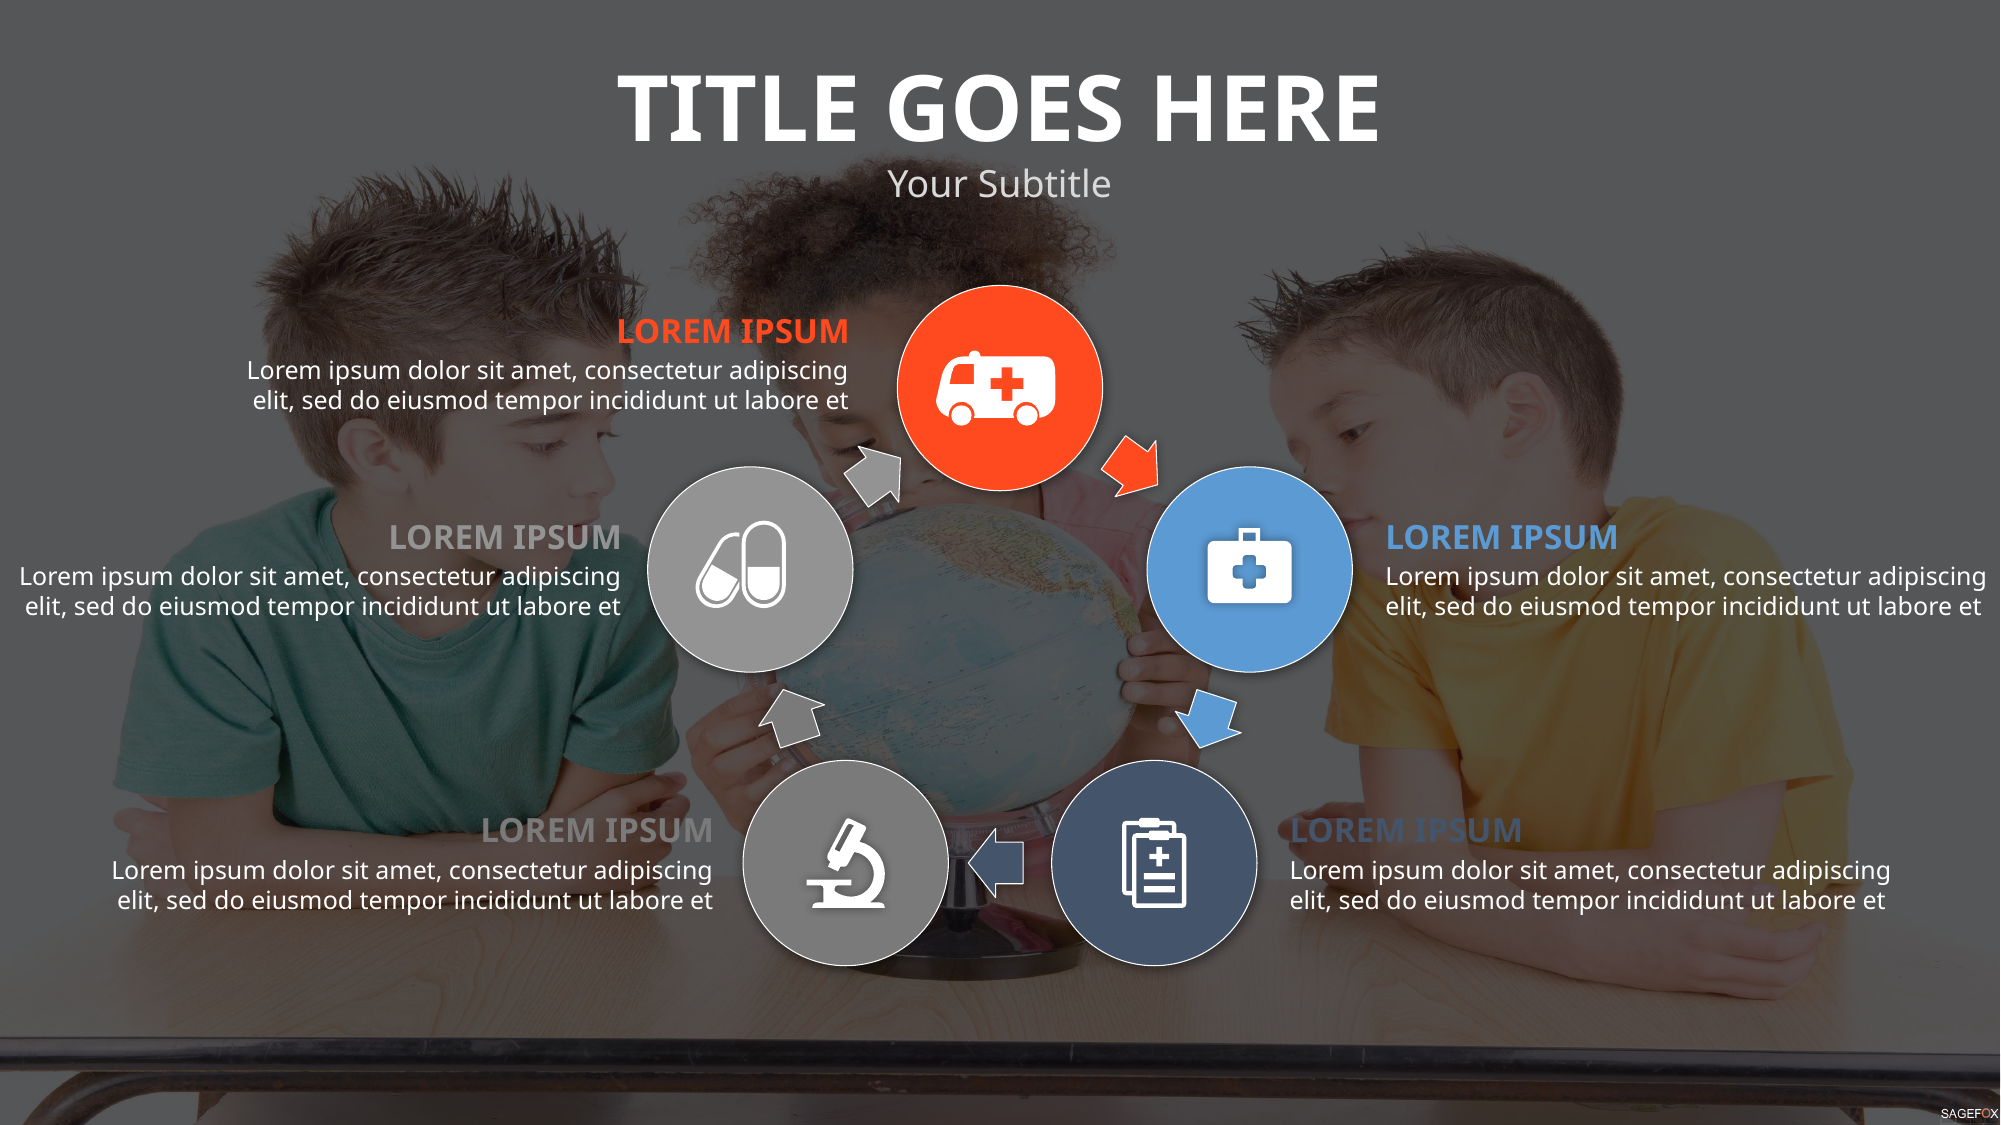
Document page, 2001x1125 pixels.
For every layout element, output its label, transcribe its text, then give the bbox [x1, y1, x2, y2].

text_box [1175, 689, 1242, 749]
text_box [741, 759, 950, 967]
text_box [968, 828, 1024, 898]
text_box Lorem ipsum dolor sit amet, consectetur adipiscing elit, sed do eiusmod tempor incididunt ut labore et dolore. [803, 814, 891, 915]
text_box [758, 689, 825, 748]
text_box [1207, 528, 1292, 604]
text_box LOREM IPSUM Lorem ipsum dolor sit amet, consectetur adipiscing elit, sed do eiusmod tempor incididunt ut labore et [99, 804, 725, 920]
text_box [1050, 759, 1259, 967]
text_box [1145, 465, 1354, 674]
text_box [936, 350, 1056, 426]
text_box [806, 818, 885, 908]
picture [1940, 0, 2001, 1125]
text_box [692, 520, 786, 611]
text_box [1122, 817, 1187, 908]
text_box LOREM IPSUM Lorem ipsum dolor sit amet, consectetur adipiscing elit, sed do eiusmod tempor incididunt ut labore et [7, 510, 632, 626]
text_box LOREM IPSUM Lorem ipsum dolor sit amet, consectetur adipiscing elit, sed do eiusmod tempor incididunt ut labore et [1279, 804, 1905, 920]
text_box [646, 465, 855, 674]
text_box [1101, 435, 1158, 497]
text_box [1202, 523, 1298, 609]
text_box TITLE GOES HERE Your Subtitle [548, 42, 1452, 212]
text_box LOREM IPSUM Lorem ipsum dolor sit amet, consectetur adipiscing elit, sed do eiusmod tempor incididunt ut labore et [235, 304, 860, 420]
text_box [896, 284, 1104, 492]
text_box LOREM IPSUM Lorem ipsum dolor sit amet, consectetur adipiscing elit, sed do eiusmod tempor incididunt ut labore et [1375, 510, 2000, 626]
text_box [844, 446, 901, 508]
